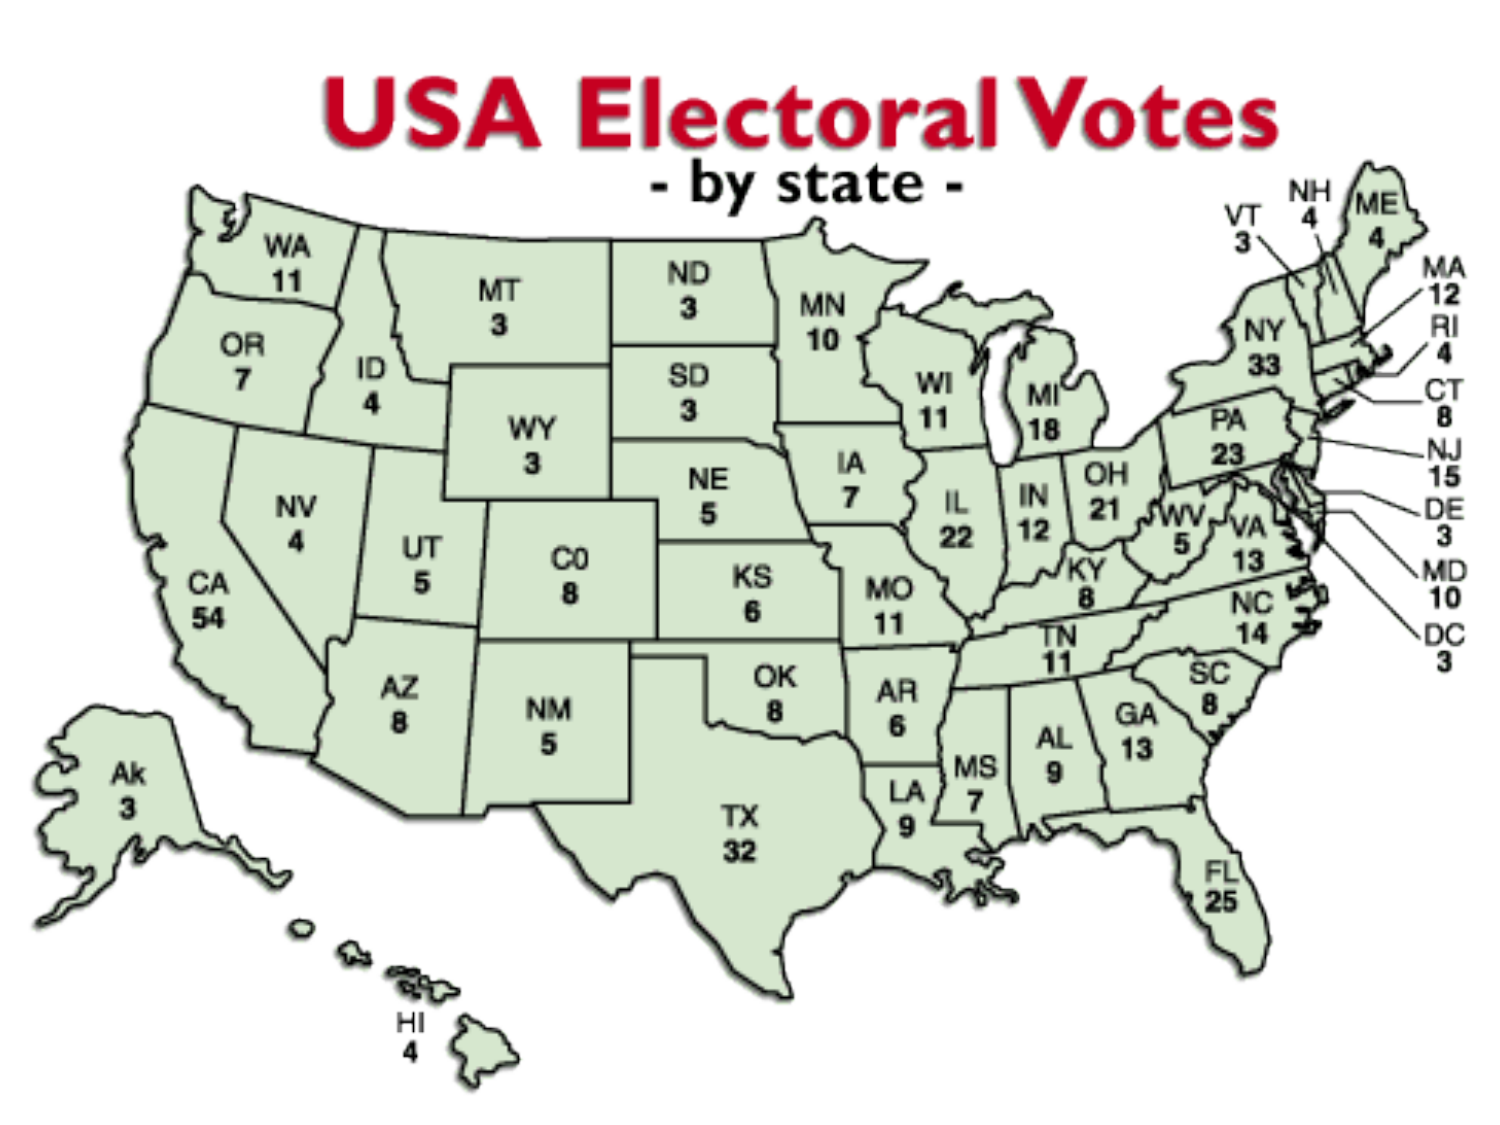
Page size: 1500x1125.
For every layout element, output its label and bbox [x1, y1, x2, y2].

picture [24, 61, 1476, 1099]
